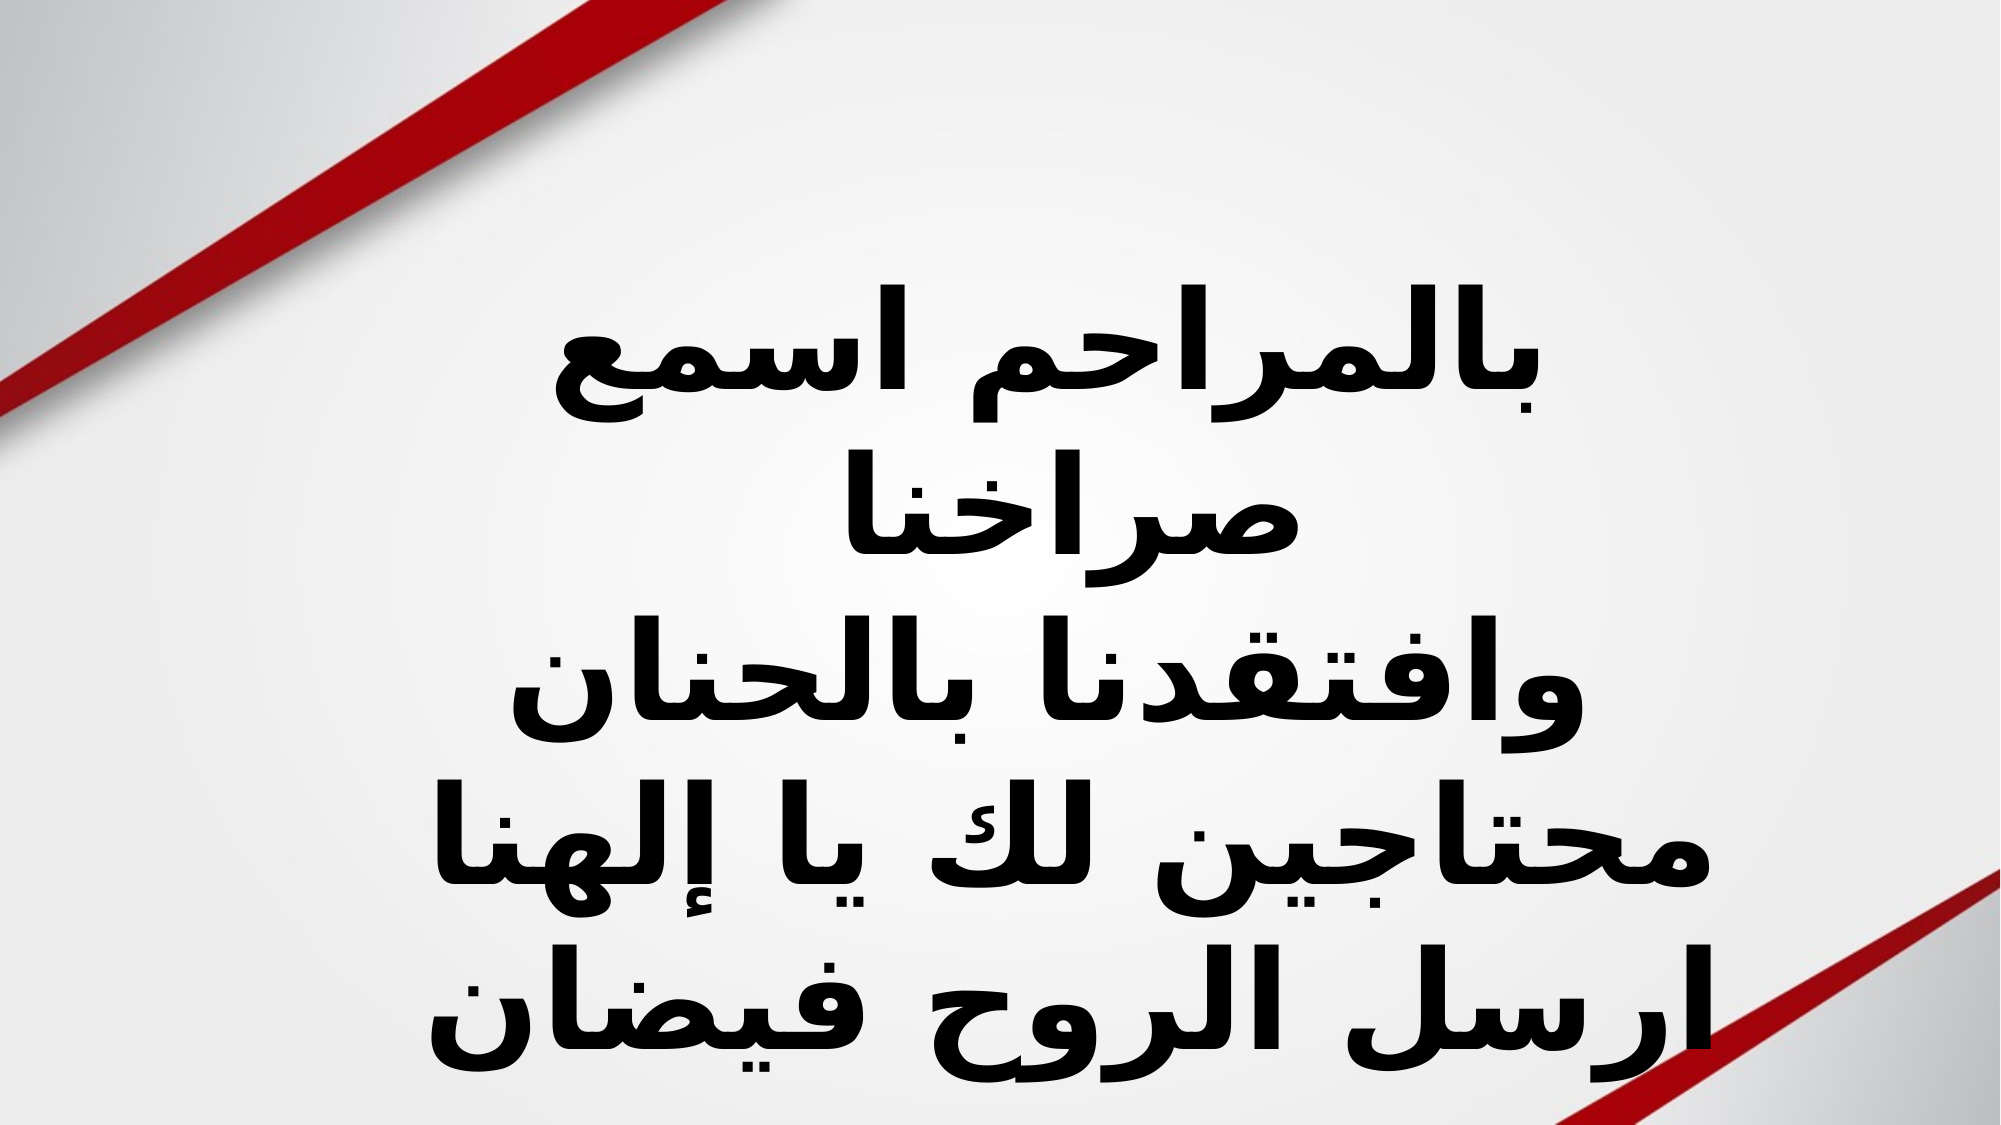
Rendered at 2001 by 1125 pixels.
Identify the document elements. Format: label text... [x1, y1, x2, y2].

list بالمراحم اسمع صراخنا وافتقدنا بالحنان محتاجين لك يا إلهنا ارسل الروح فيضان [324, 245, 1775, 1013]
picture [0, 0, 2001, 1125]
